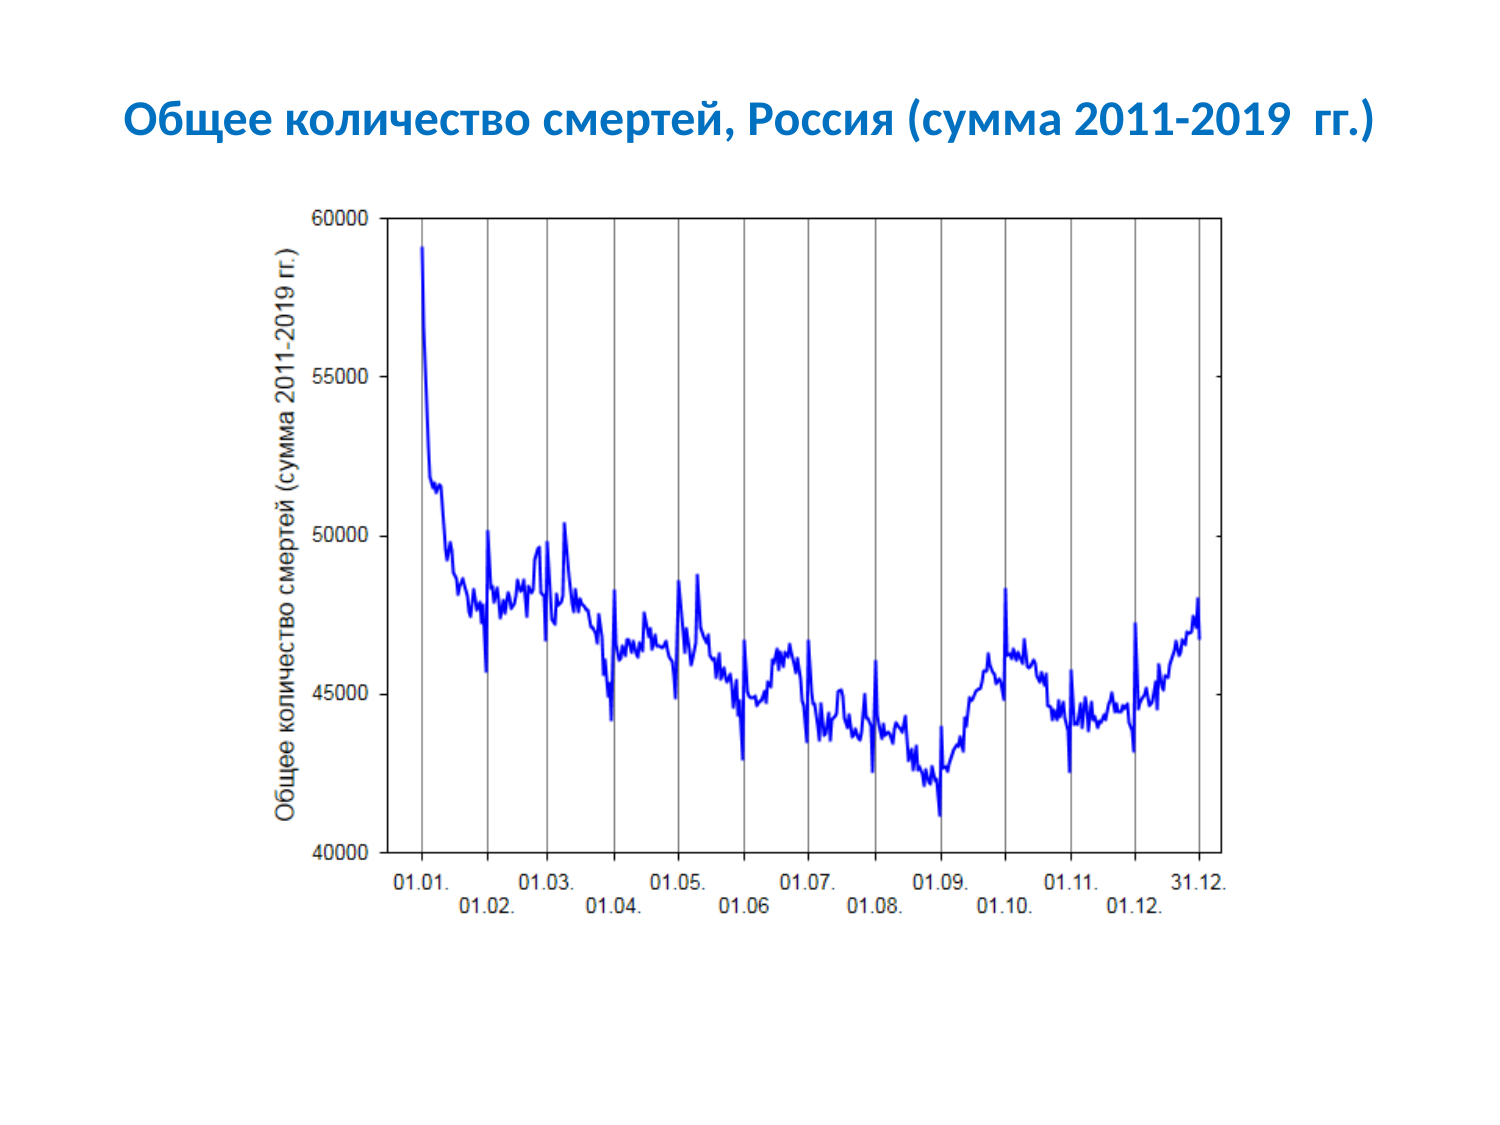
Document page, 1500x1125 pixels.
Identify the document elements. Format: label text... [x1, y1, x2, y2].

picture [262, 196, 1238, 929]
text_box Общее количество смертей, Россия (сумма 2011-2019 гг.) [0, 78, 1500, 153]
